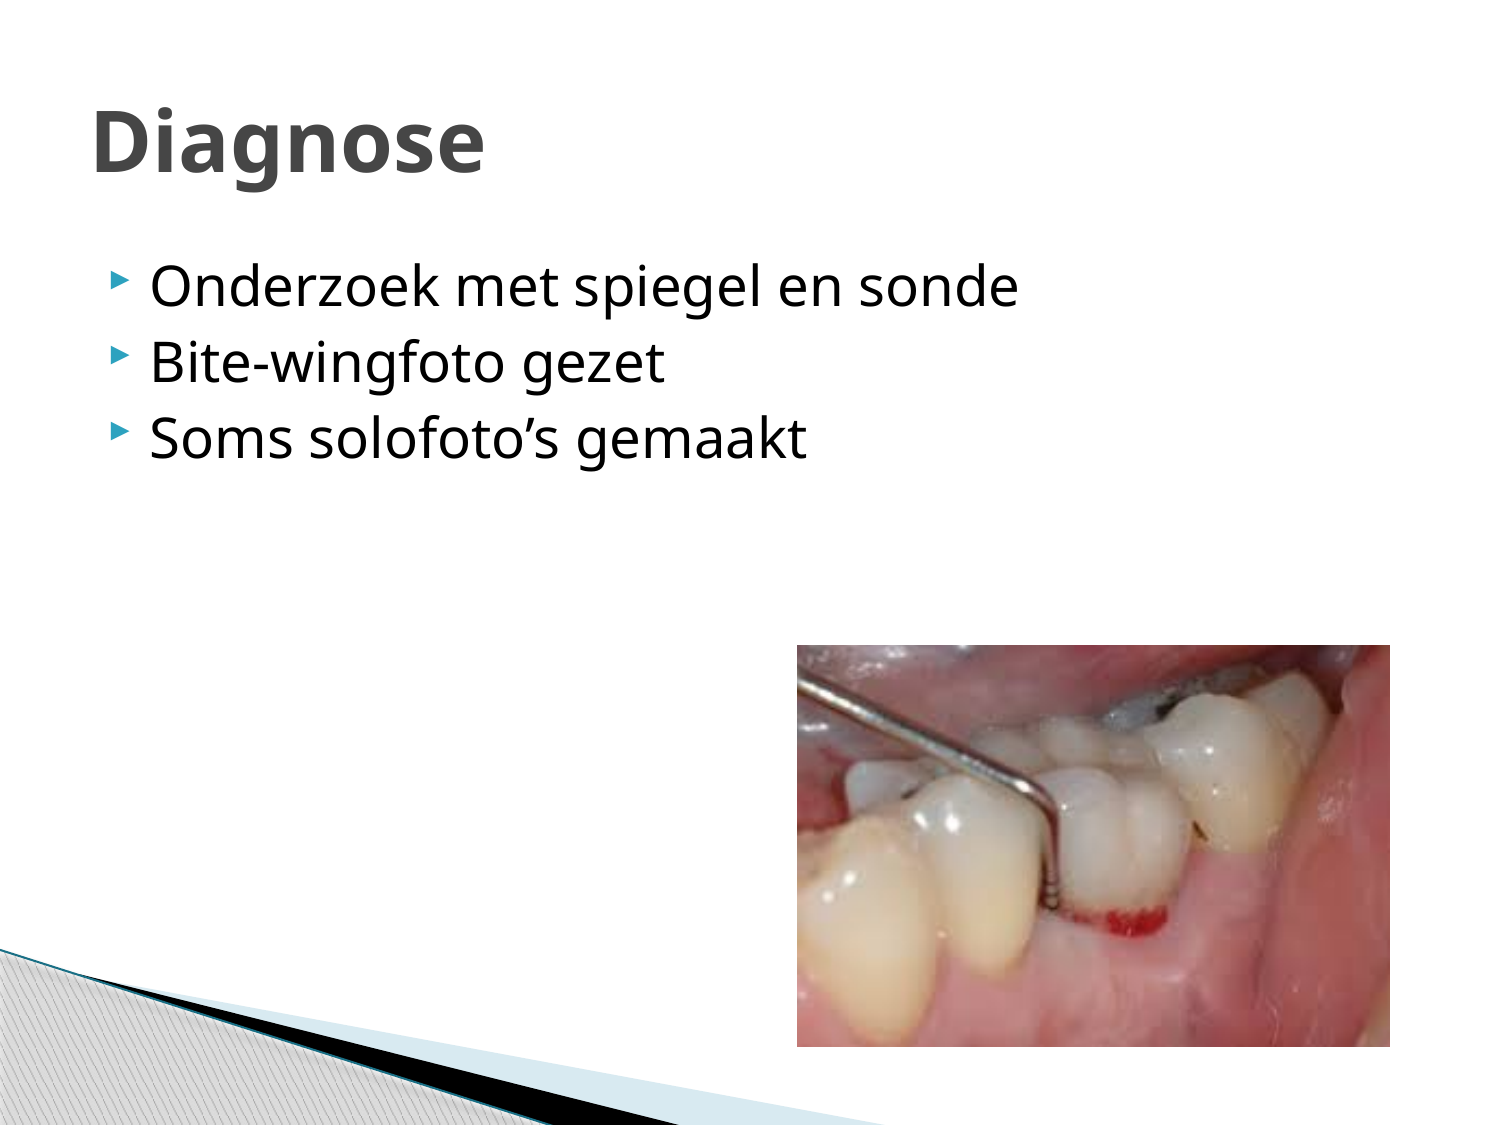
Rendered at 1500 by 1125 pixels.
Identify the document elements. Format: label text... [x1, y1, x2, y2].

list Onderzoek met spiegel en sonde Bite-wingfoto gezet Soms solofoto’s gemaakt [75, 243, 1425, 986]
title Diagnose [75, 45, 1425, 233]
picture [796, 644, 1391, 1048]
